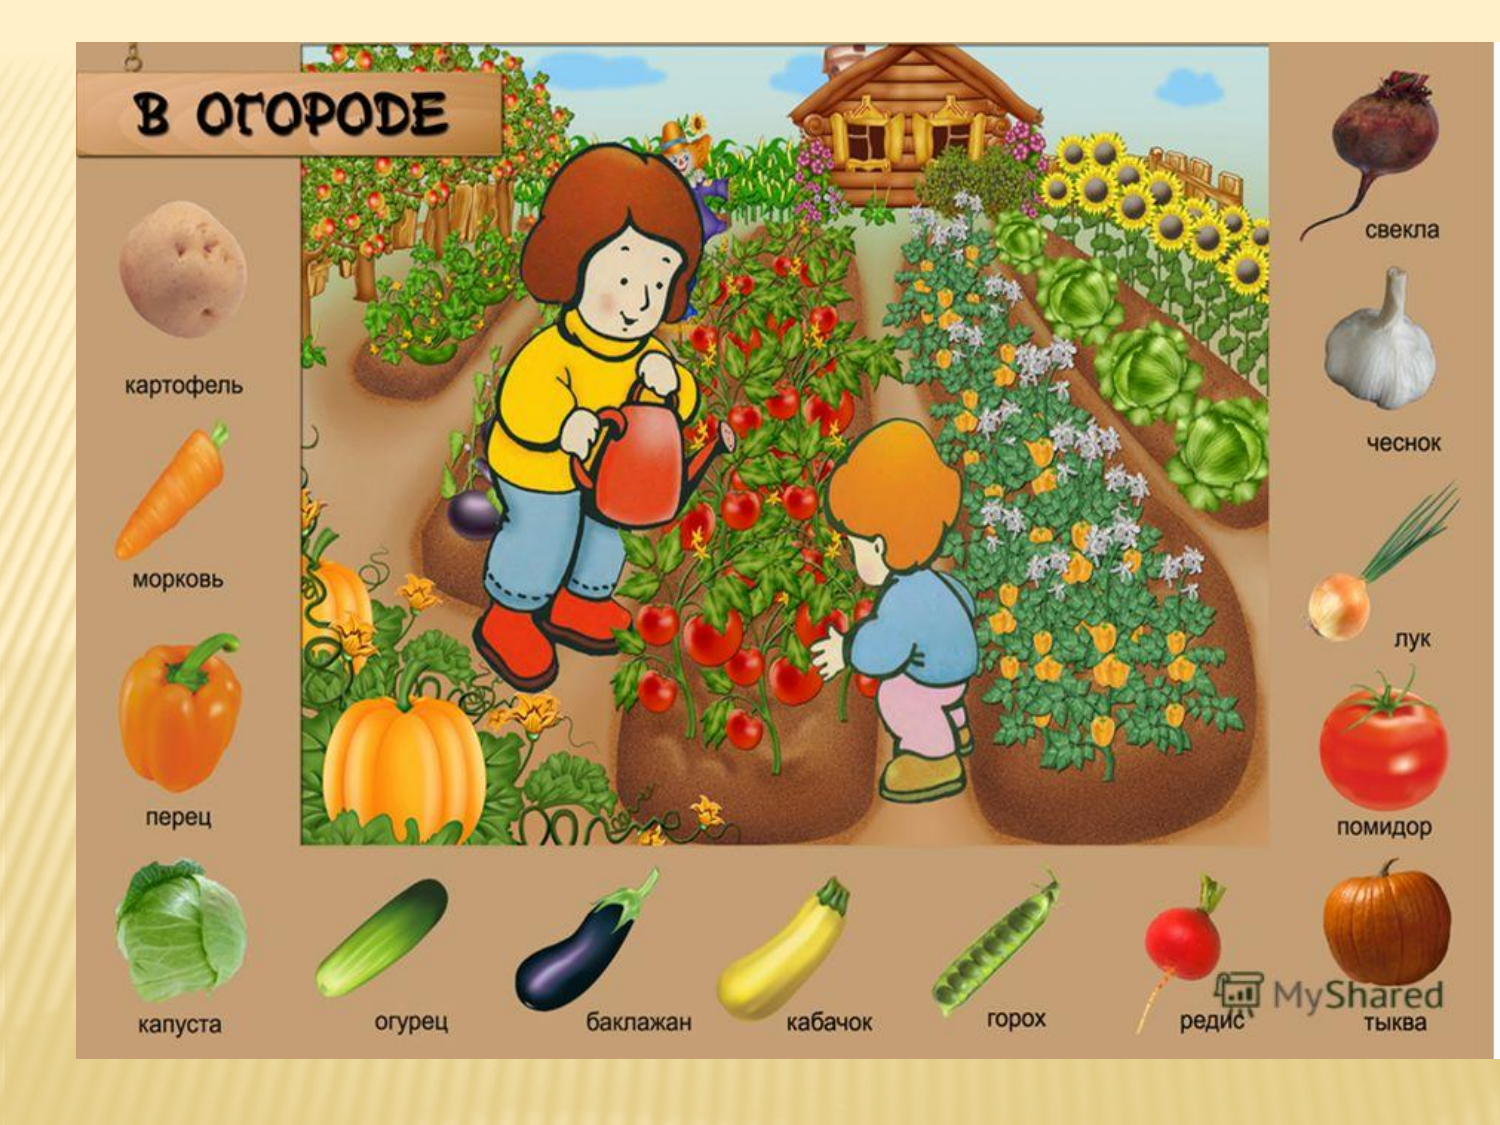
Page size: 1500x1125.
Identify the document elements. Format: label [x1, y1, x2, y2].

picture [76, 42, 1500, 1059]
